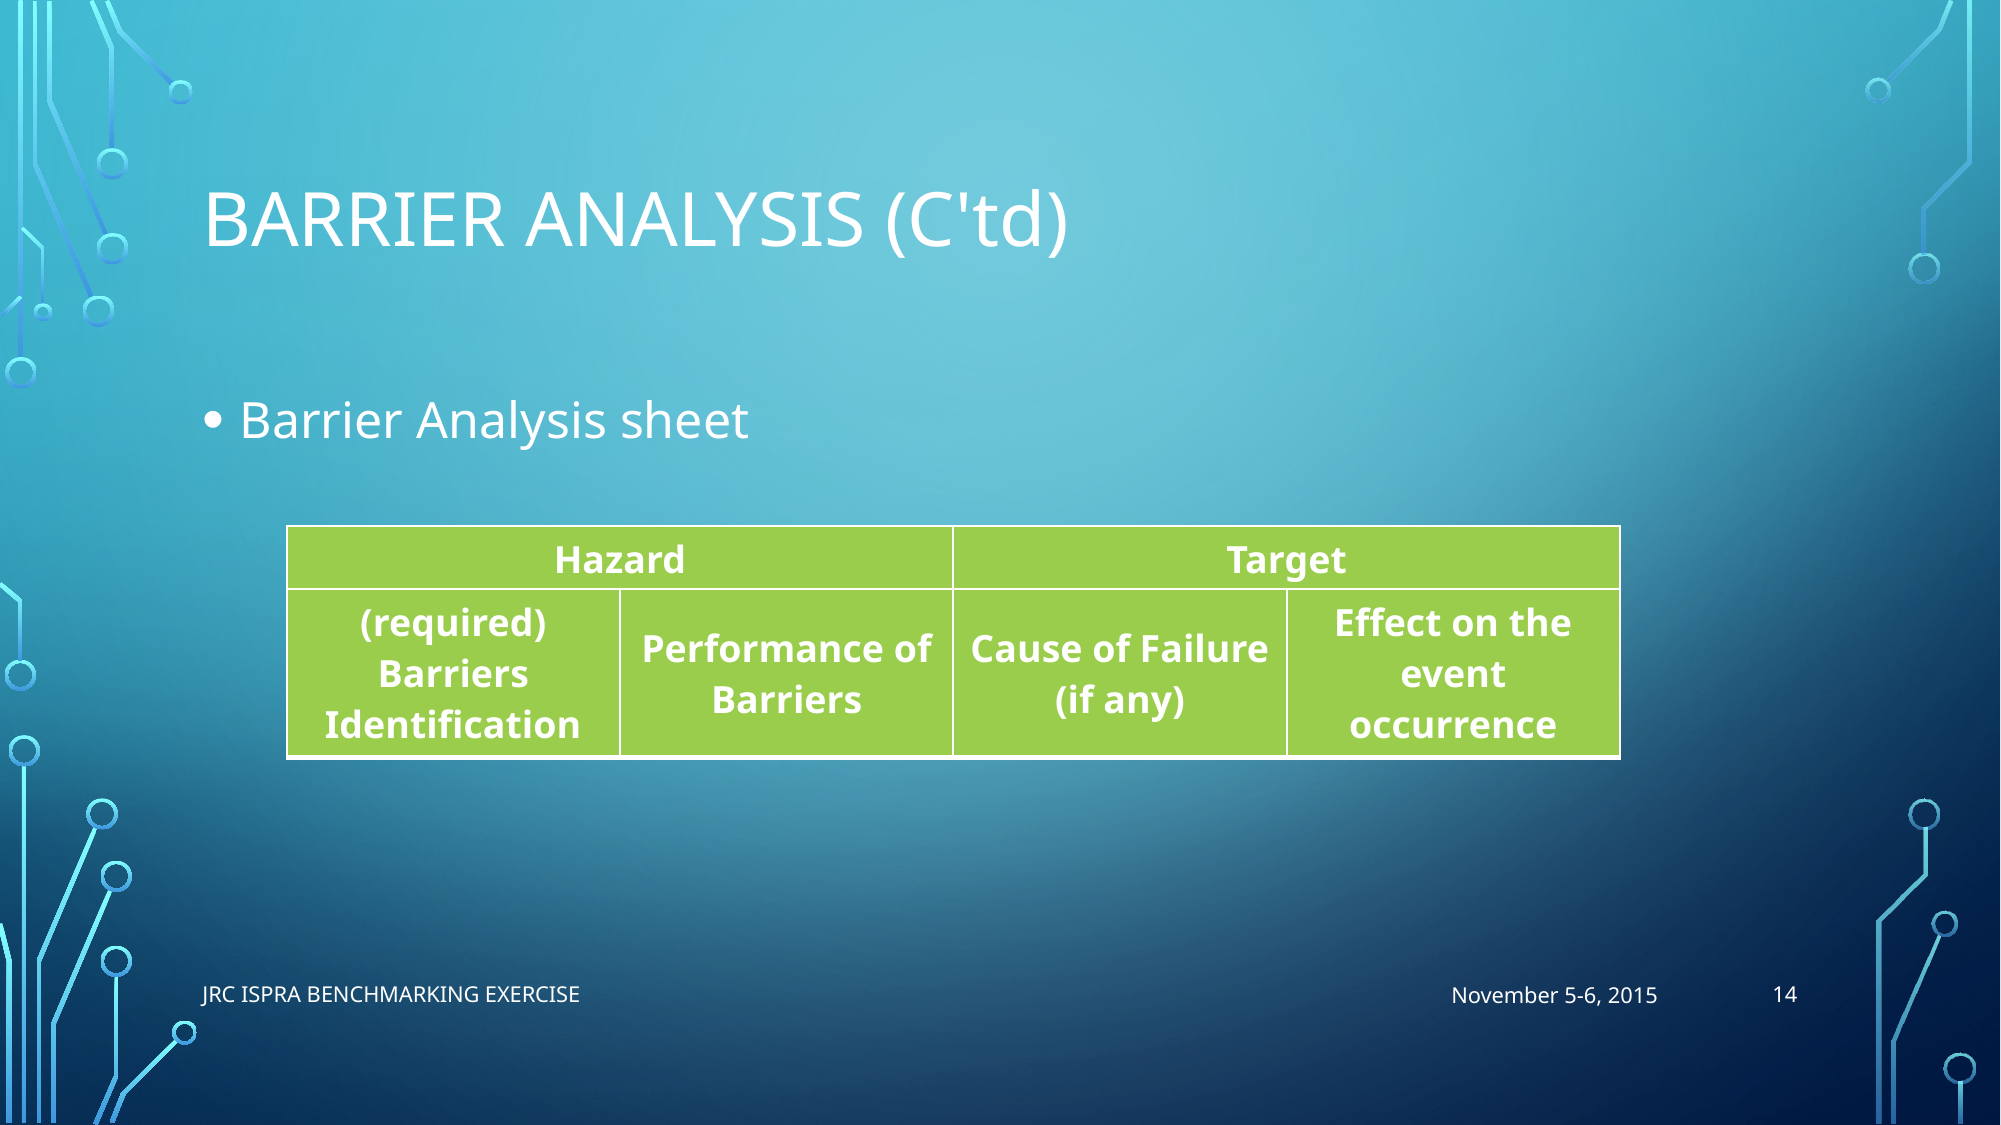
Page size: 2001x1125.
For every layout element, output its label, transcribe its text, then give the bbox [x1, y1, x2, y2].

slide_number 14 [1685, 965, 1813, 1025]
title Barrier analysis (c'td) [187, 101, 1813, 344]
list Barrier Analysis sheet [187, 369, 1813, 950]
table_header (required) Barriers Identification [288, 590, 619, 755]
table_header Performance of Barriers [621, 590, 952, 755]
table_header Cause of Failure (if any) [954, 590, 1286, 755]
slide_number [1223, 965, 1674, 1025]
table_header Hazard [288, 527, 952, 588]
table_header Target [954, 527, 1619, 588]
footer JRC ISPra Benchmarking Exercise [187, 965, 1211, 1025]
table_header Effect on the event occurrence [1288, 590, 1619, 755]
